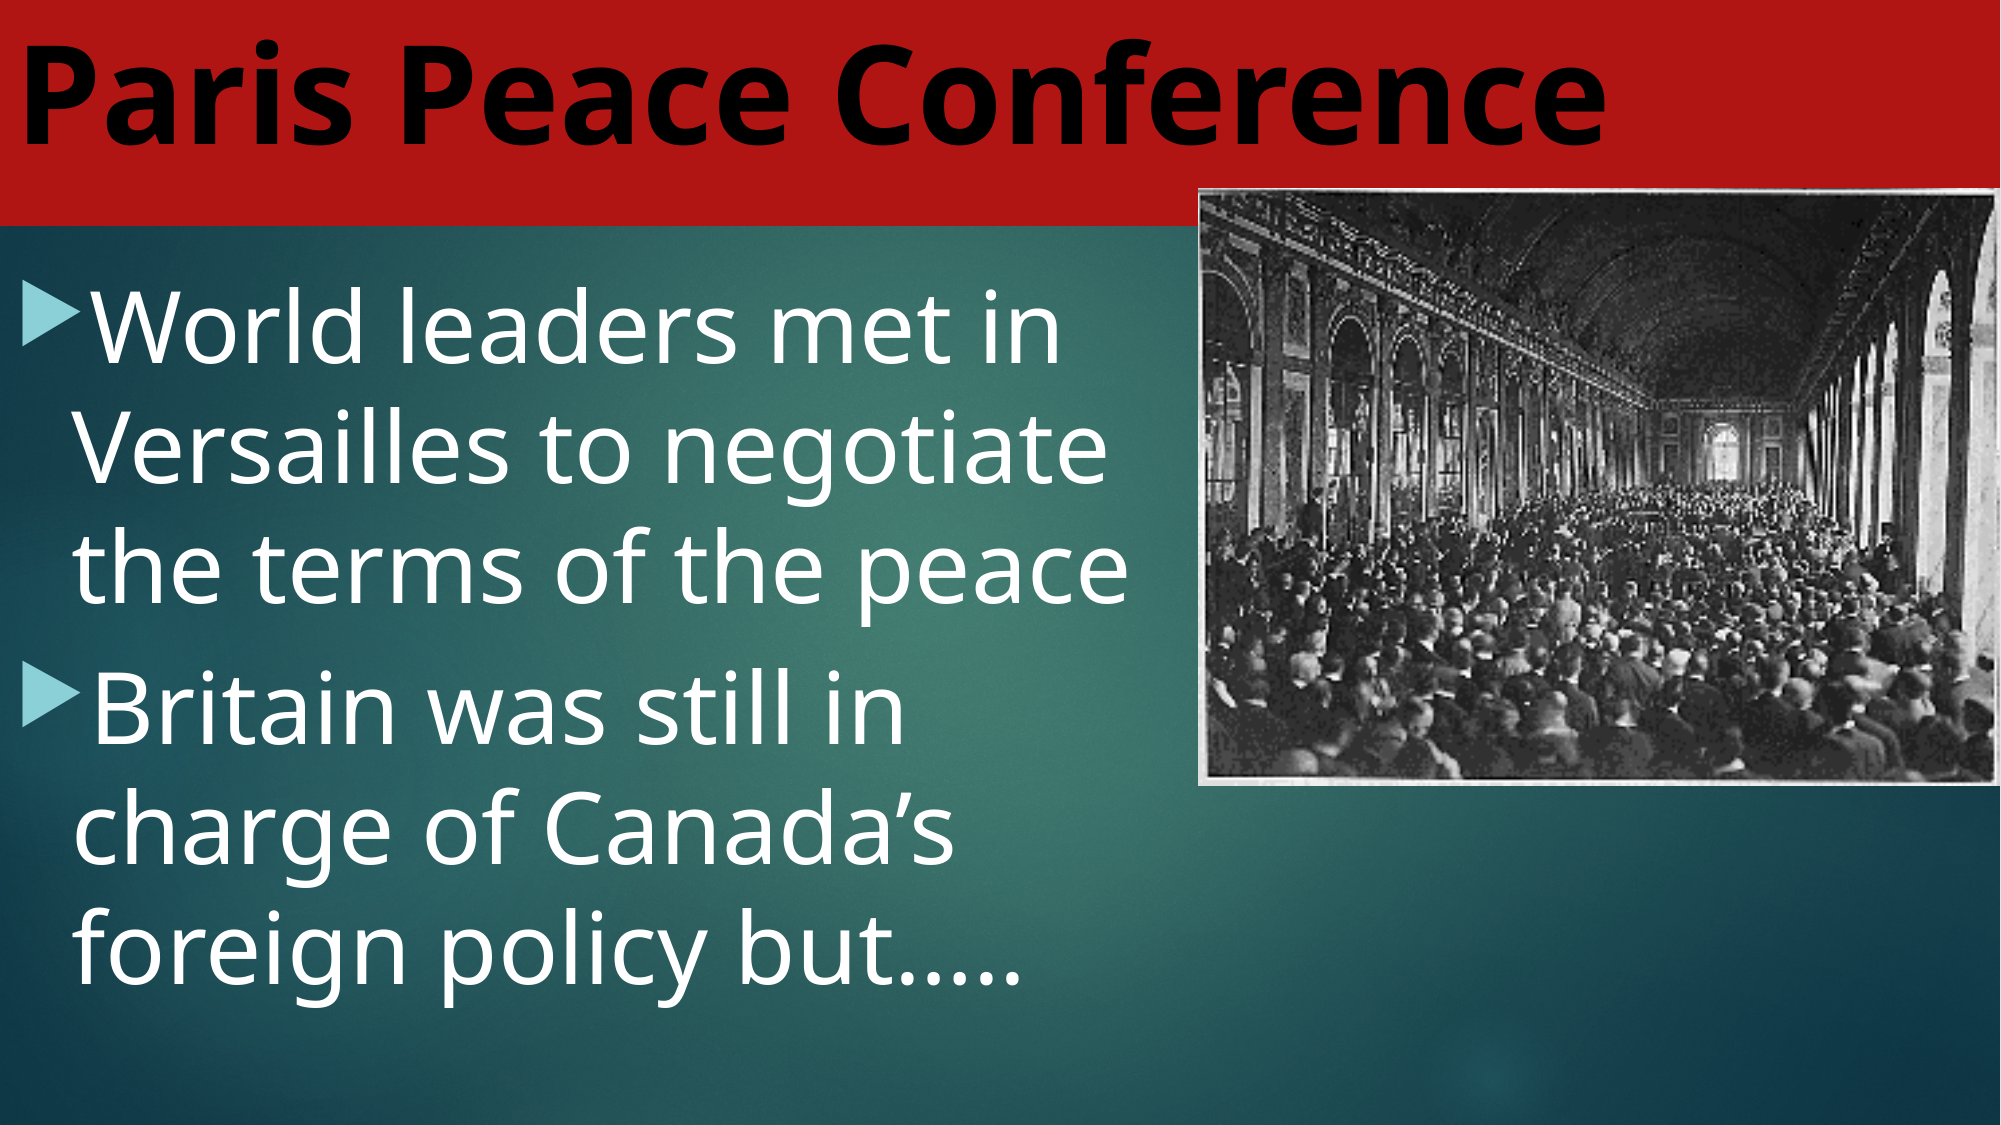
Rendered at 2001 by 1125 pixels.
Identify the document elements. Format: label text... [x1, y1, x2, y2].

list World leaders met in Versailles to negotiate the terms of the peace Britain was still in charge of Canada’s foreign policy but….. [0, 256, 2000, 1125]
title Paris Peace Conference [0, 0, 2000, 226]
picture [1198, 188, 2000, 786]
